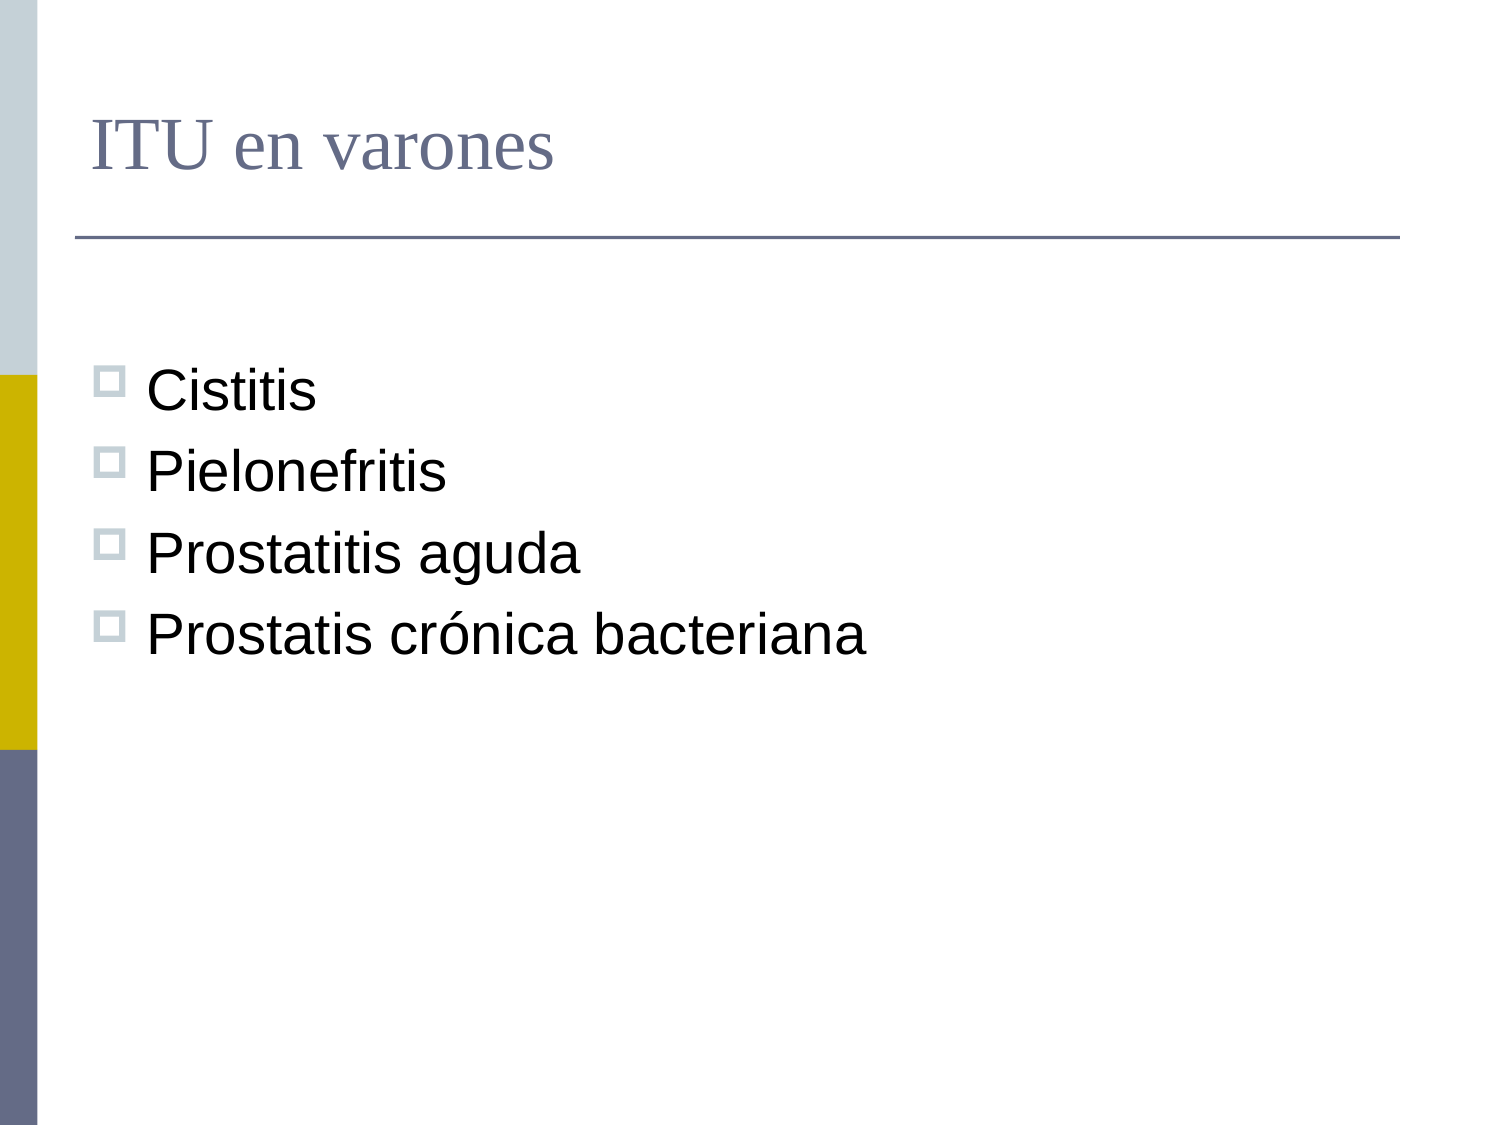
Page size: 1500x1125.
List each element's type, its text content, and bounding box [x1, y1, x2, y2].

list Cistitis Pielonefritis Prostatitis aguda Prostatis crónica bacteriana [75, 262, 1425, 1006]
title ITU en varones [75, 45, 1425, 233]
